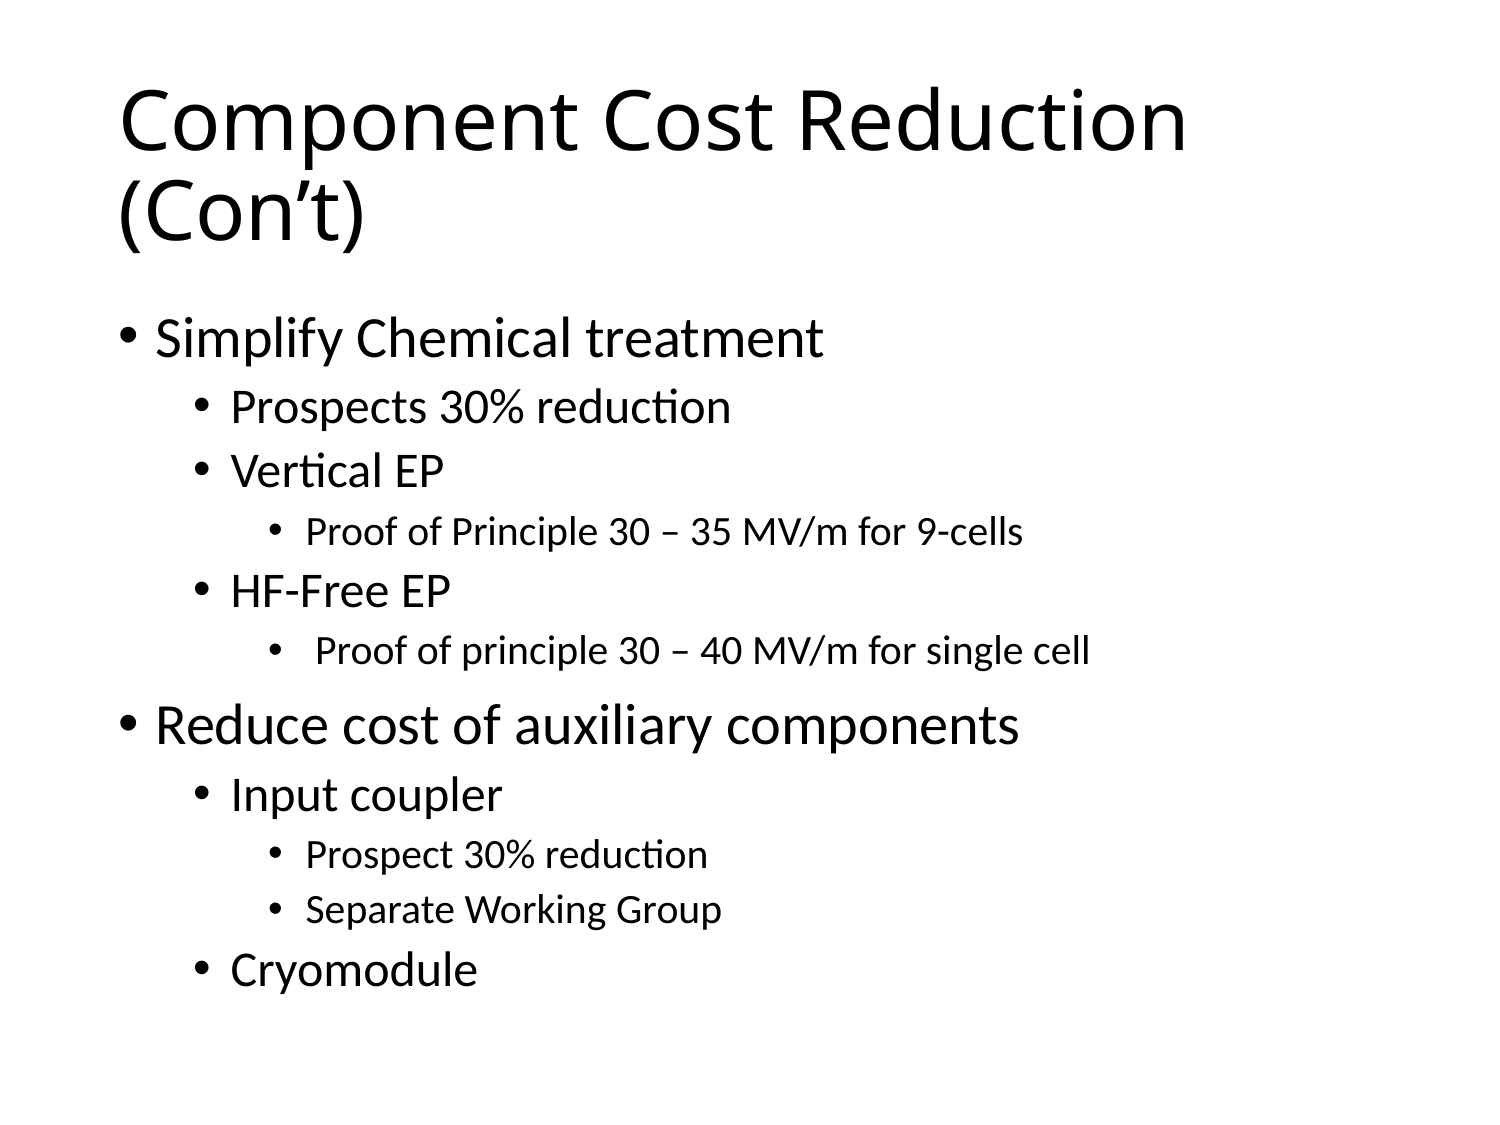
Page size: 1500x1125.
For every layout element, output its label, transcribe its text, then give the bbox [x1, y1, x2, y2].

list Simplify Chemical treatment Prospects 30% reduction Vertical EP Proof of Principle 30 – 35 MV/m for 9-cells HF-Free EP Proof of principle 30 – 40 MV/m for single cell Reduce cost of auxiliary components Input coupler Prospect 30% reduction Separate Working Group Cryomodule [103, 299, 1397, 1014]
title Component Cost Reduction (Con’t) [103, 59, 1397, 278]
